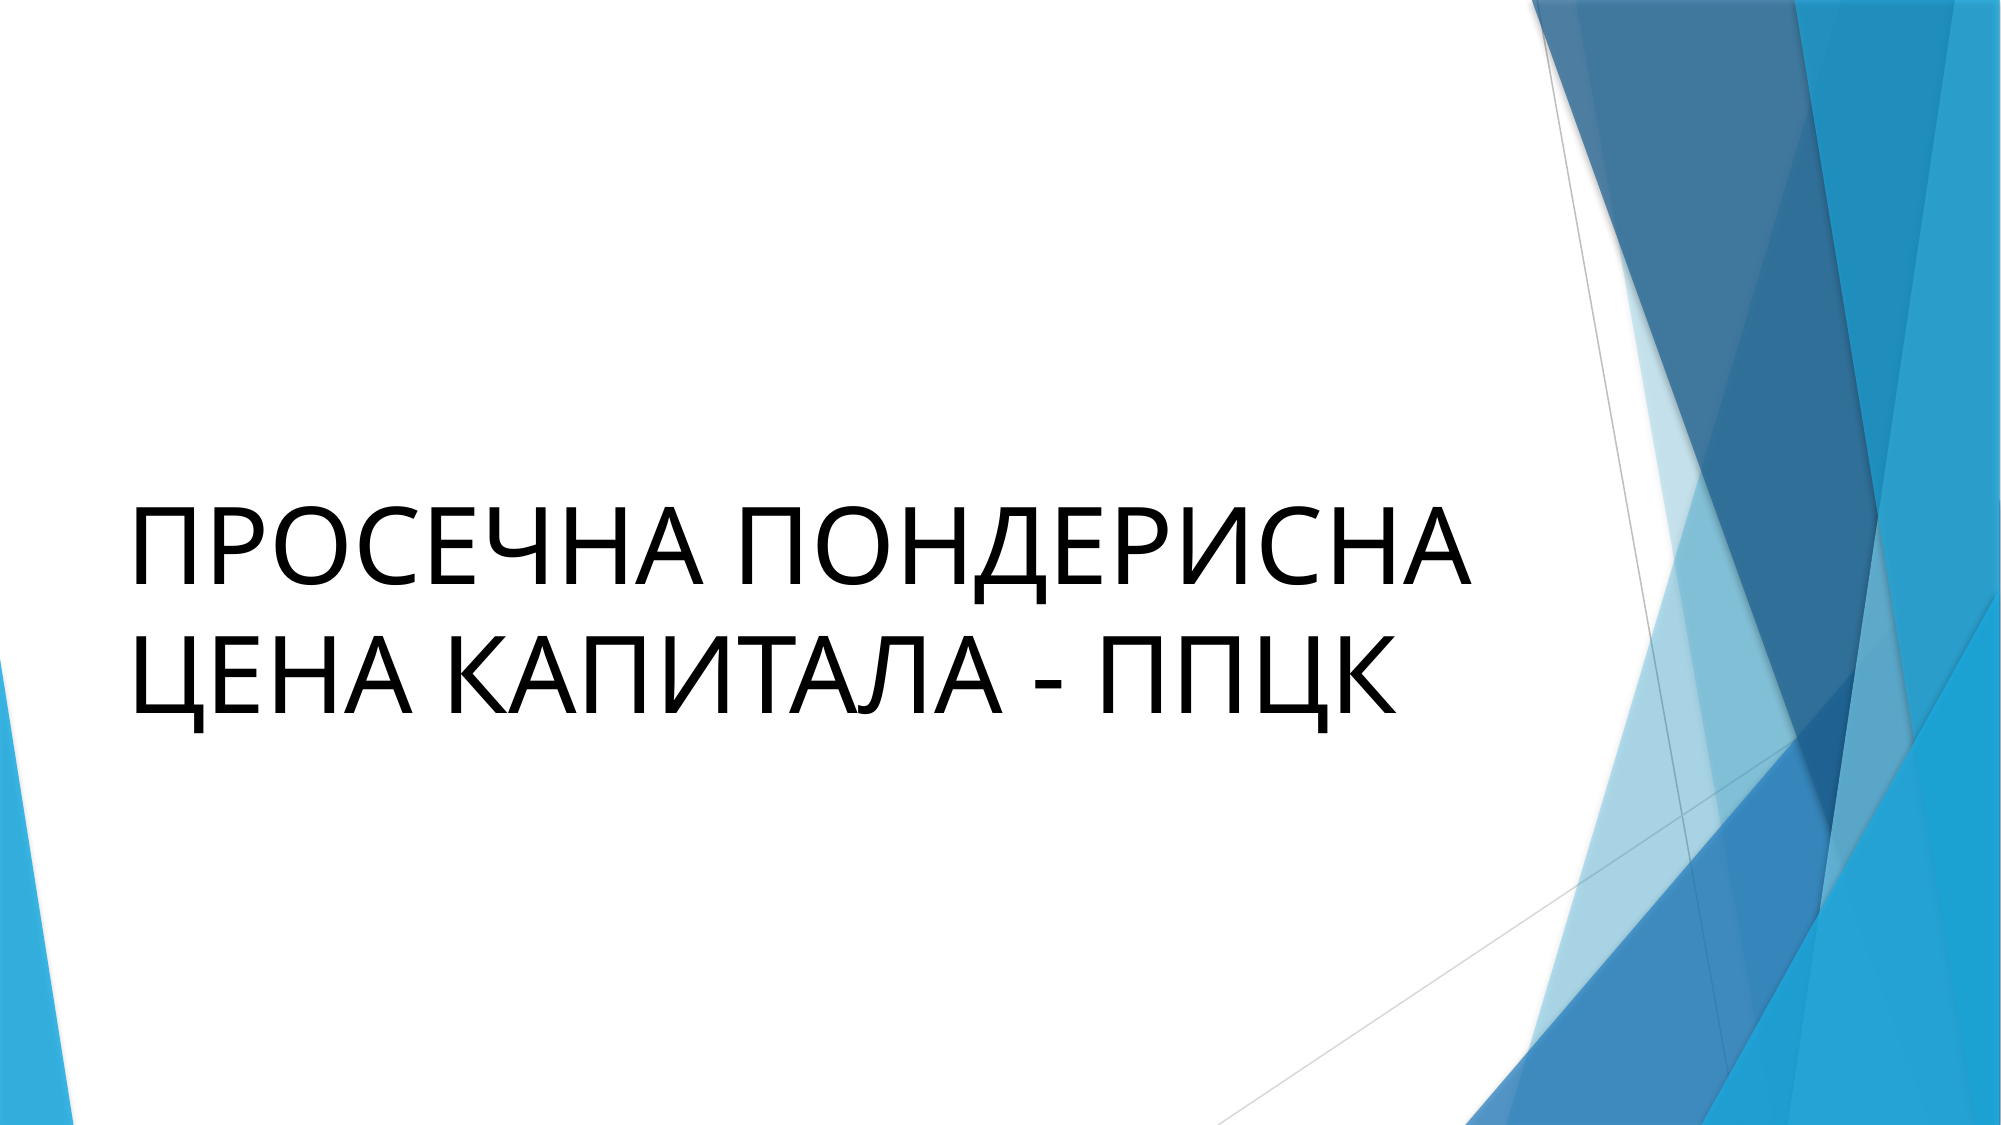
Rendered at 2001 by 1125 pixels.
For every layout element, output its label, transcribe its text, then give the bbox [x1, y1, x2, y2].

title Просечна пондерисна цена капитала - ППЦК [111, 443, 1522, 743]
